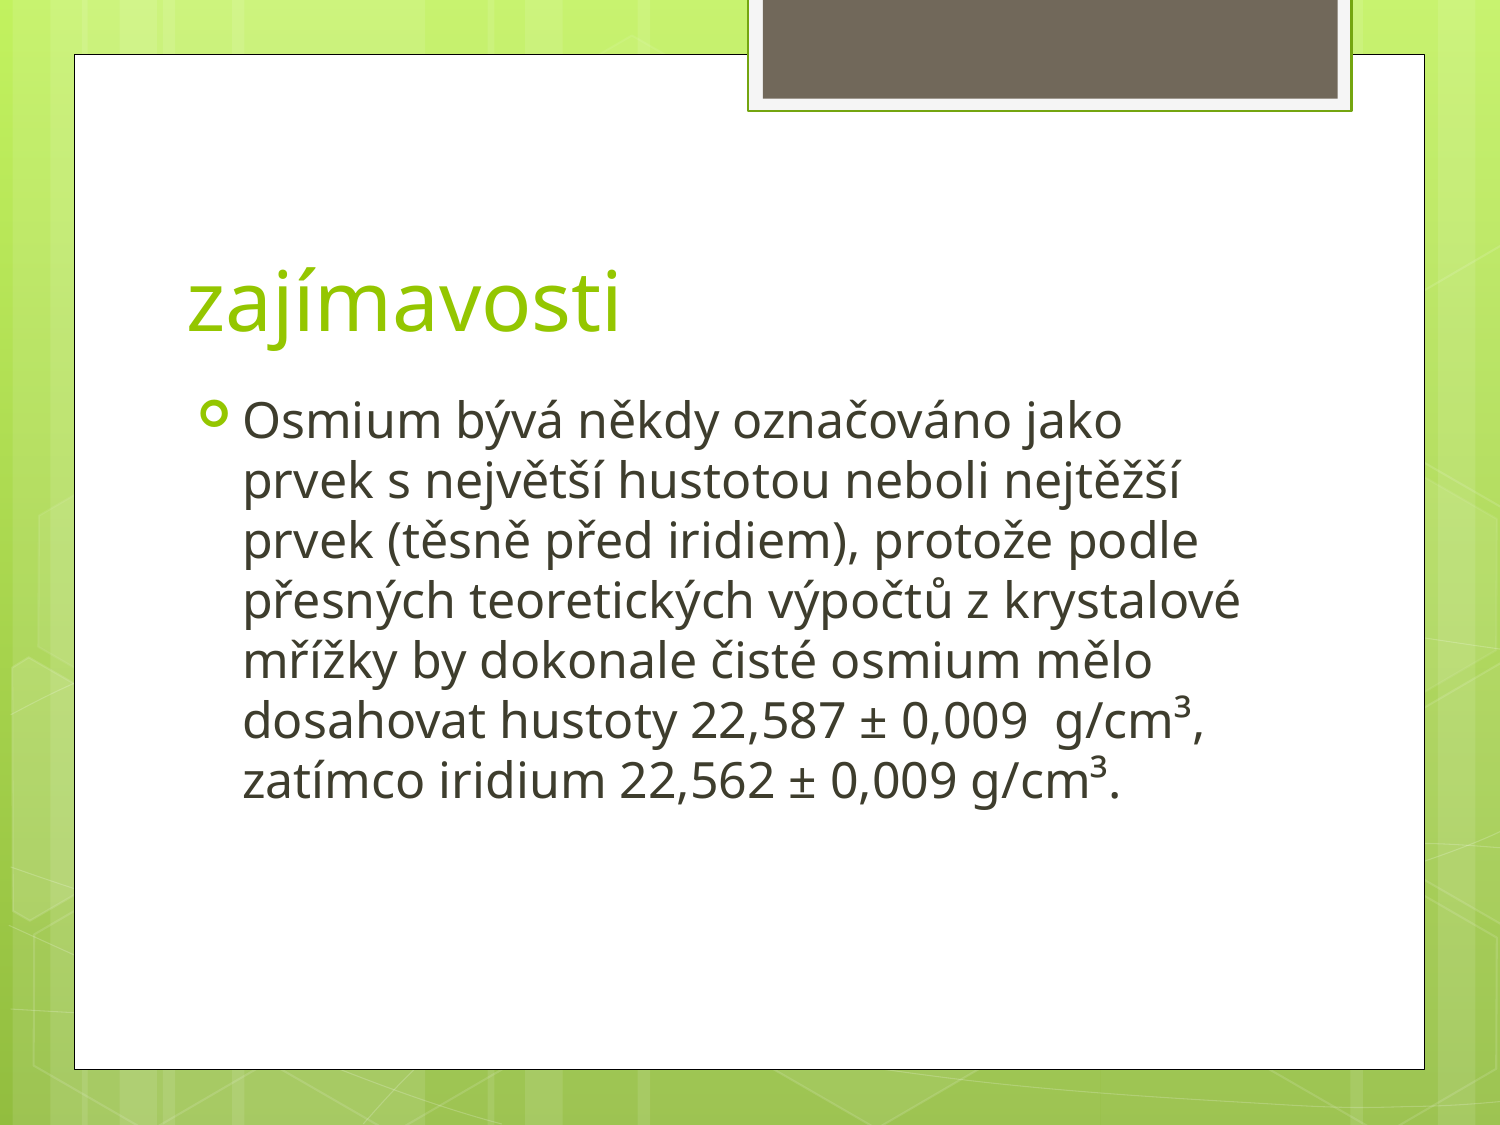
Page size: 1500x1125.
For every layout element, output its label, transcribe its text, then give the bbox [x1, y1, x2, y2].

list Osmium bývá někdy označováno jako prvek s největší hustotou neboli nejtěžší prvek (těsně před iridiem), protože podle přesných teoretických výpočtů z krystalové mřížky by dokonale čisté osmium mělo dosahovat hustoty 22,587 ± 0,009 g/cm³, zatímco iridium 22,562 ± 0,009 g/cm³. [170, 380, 1284, 957]
title zajímavosti [170, 168, 1324, 357]
